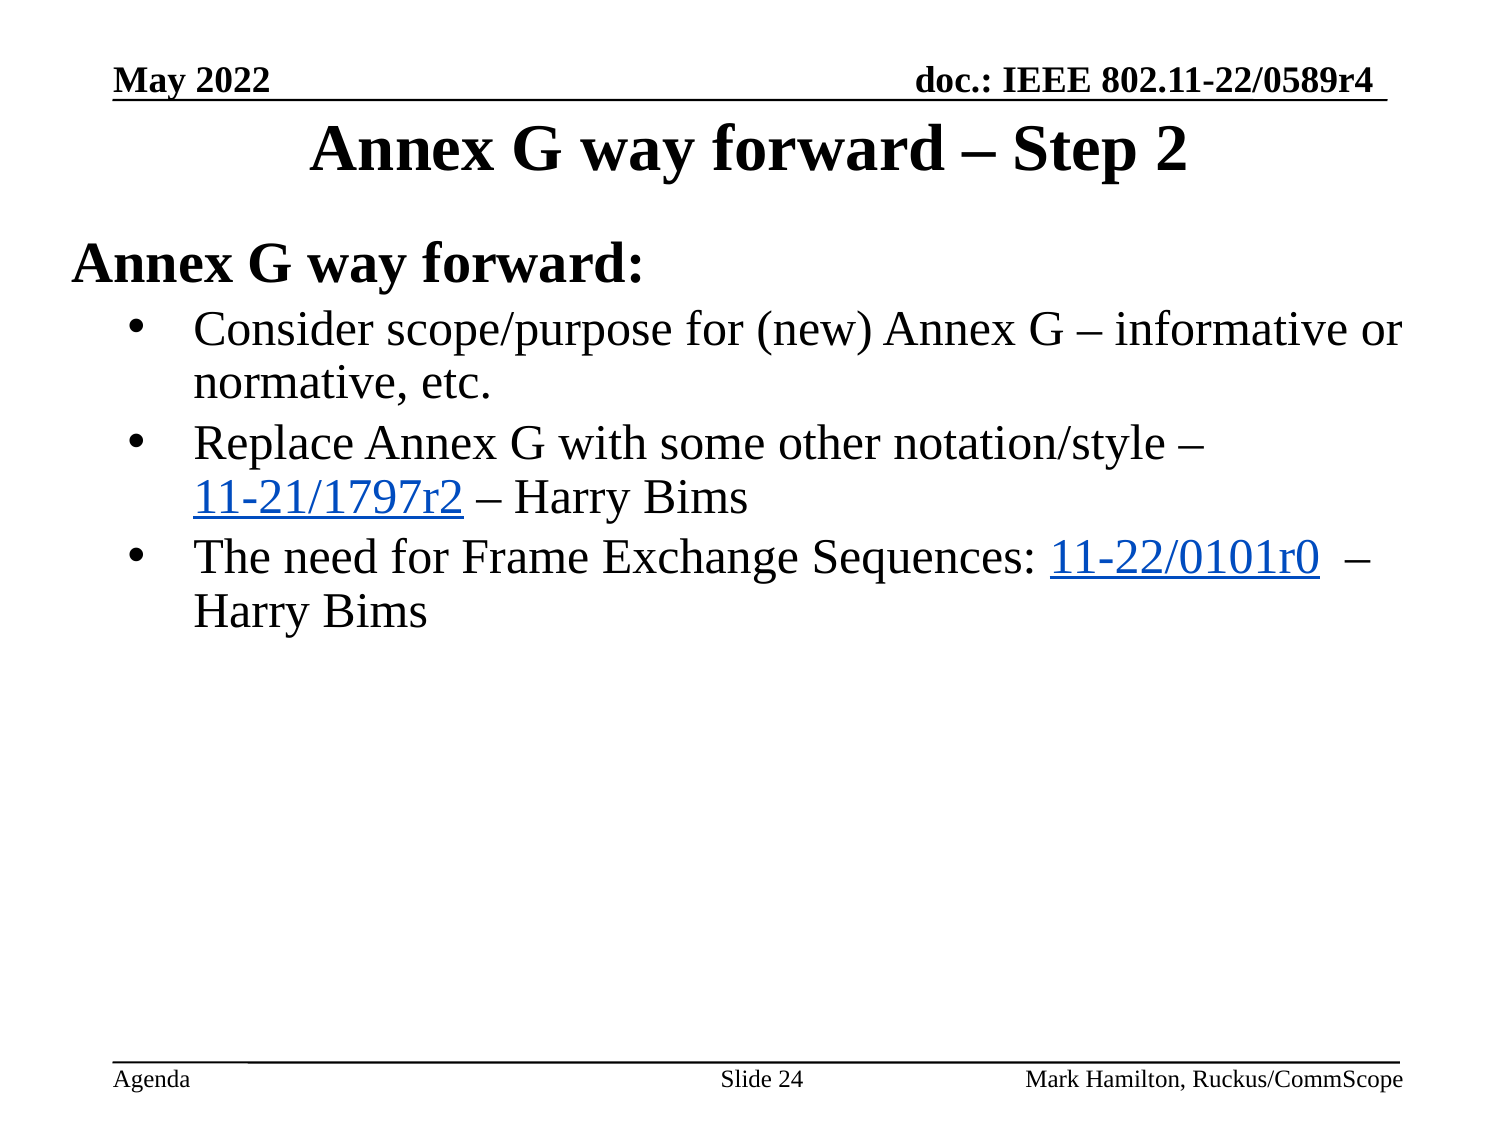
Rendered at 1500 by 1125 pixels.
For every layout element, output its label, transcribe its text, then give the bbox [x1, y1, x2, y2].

list Annex G way forward: Consider scope/purpose for (new) Annex G – informative or normative, etc. Replace Annex G with some other notation/style –11-21/1797r2 – Harry Bims The need for Frame Exchange Sequences: 11-22/0101r0 – Harry Bims [56, 224, 1444, 1050]
title Annex G way forward – Step 2 [112, 99, 1388, 188]
